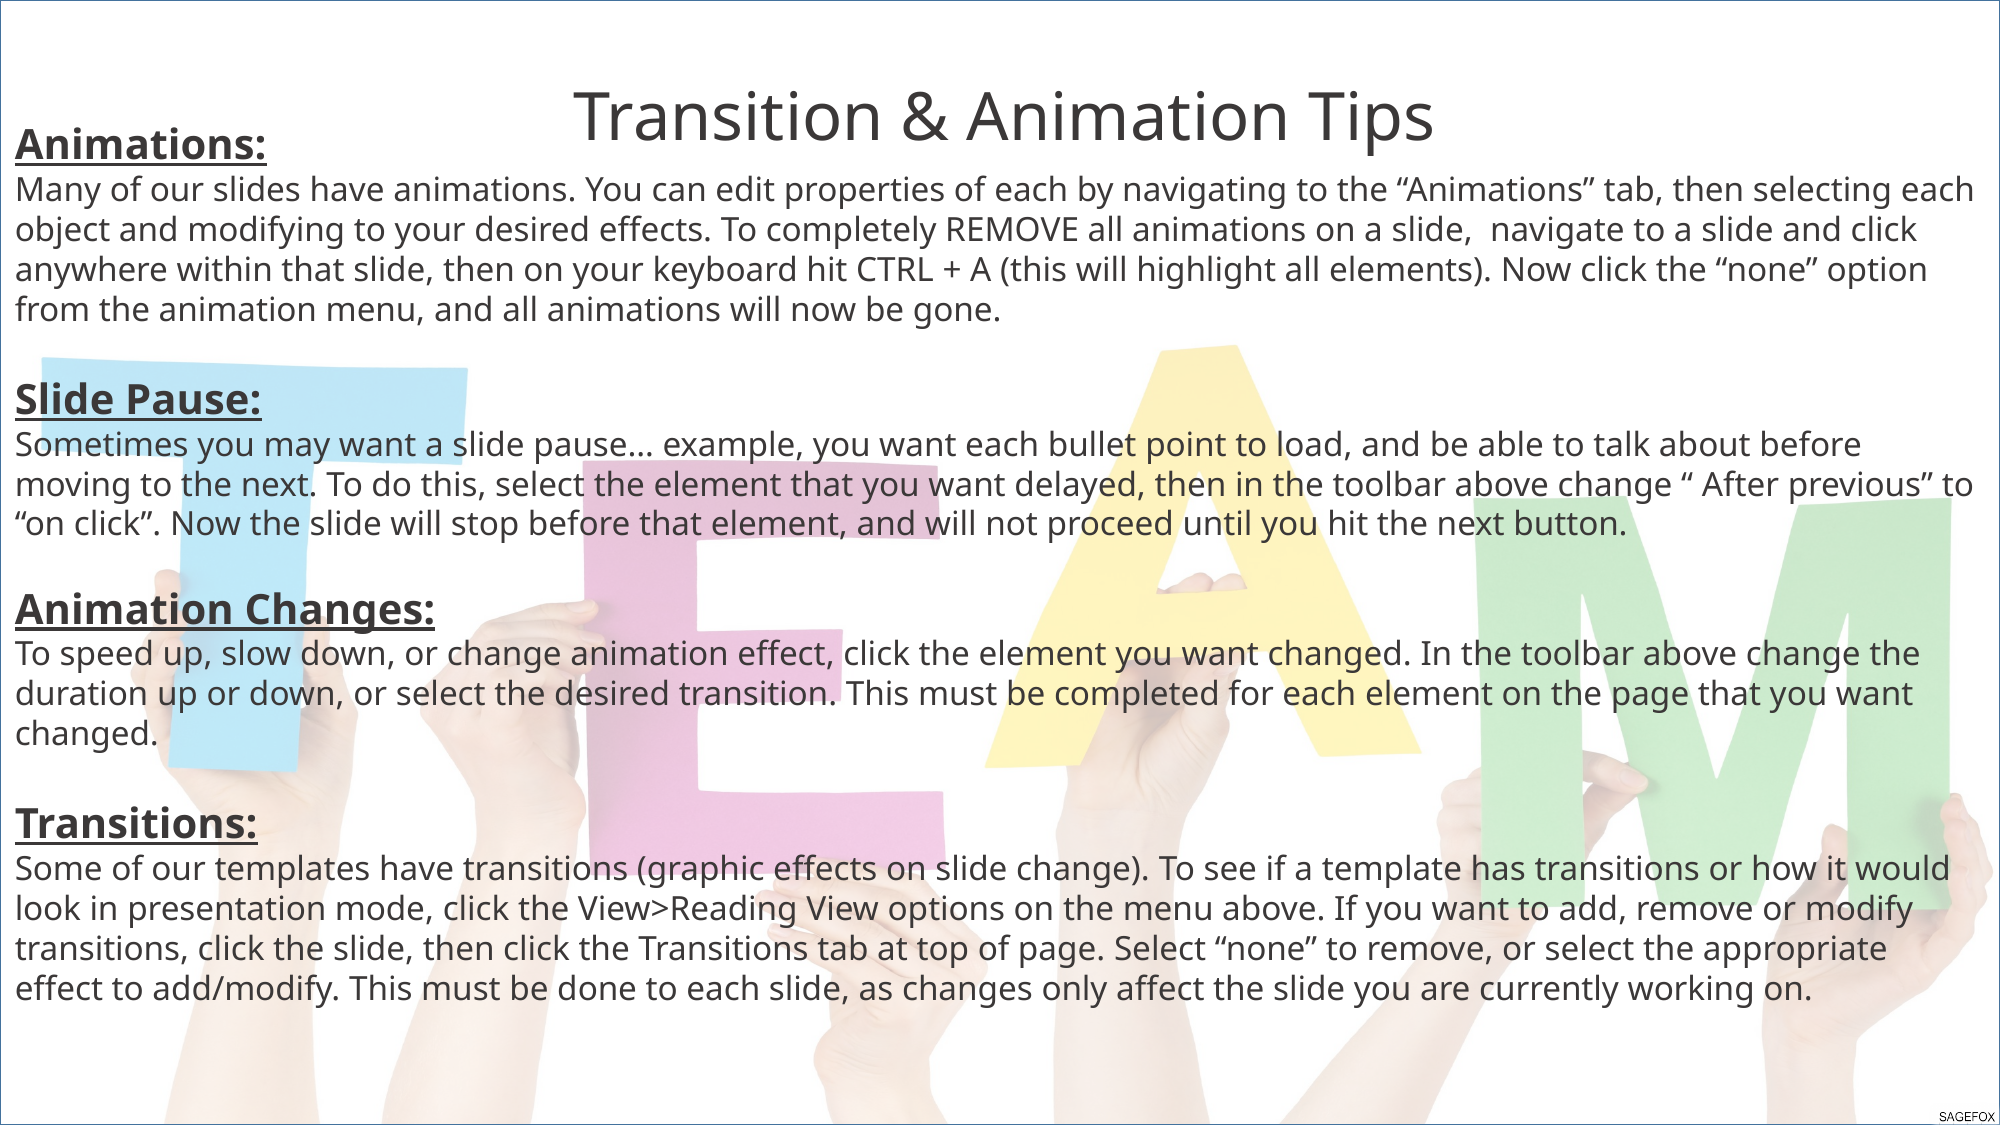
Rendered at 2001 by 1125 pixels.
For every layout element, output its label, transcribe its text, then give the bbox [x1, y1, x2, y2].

title Transition & Animation Tips [477, 59, 1532, 177]
text_box Animations: Many of our slides have animations. You can edit properties of each by navigating to the “Animations” tab, then selecting each object and modifying to your desired effects. To completely REMOVE all animations on a slide, navigate to a slide and click anywhere within that slide, then on your keyboard hit CTRL + A (this will highlight all elements). Now click the “none” option from the animation menu, and all animations will now be gone. Slide Pause: Sometimes you may want a slide pause… example, you want each bullet point to load, and be able to talk about before moving to the next. To do this, select the element that you want delayed, then in the toolbar above change “ After previous” to “on click”. Now the slide will stop before that element, and will not proceed until you hit the next button. Animation Changes: To speed up, slow down, or change animation effect, click the element you want changed. In the toolbar above change the duration up or down, or select the desired transition. This must be completed for each element on the page that you want changed. Transitions: Some of our templates have transitions (graphic effects on slide change). To see if a template has transitions or how it would look in presentation mode, click the View>Reading View options on the menu above. If you want to add, remove or modify transitions, click the slide, then click the Transitions tab at top of page. Select “none” to remove, or select the appropriate effect to add/modify. This must be done to each slide, as changes only affect the slide you are currently working on. [0, 0, 2000, 1125]
picture [1936, 1111, 1997, 1125]
